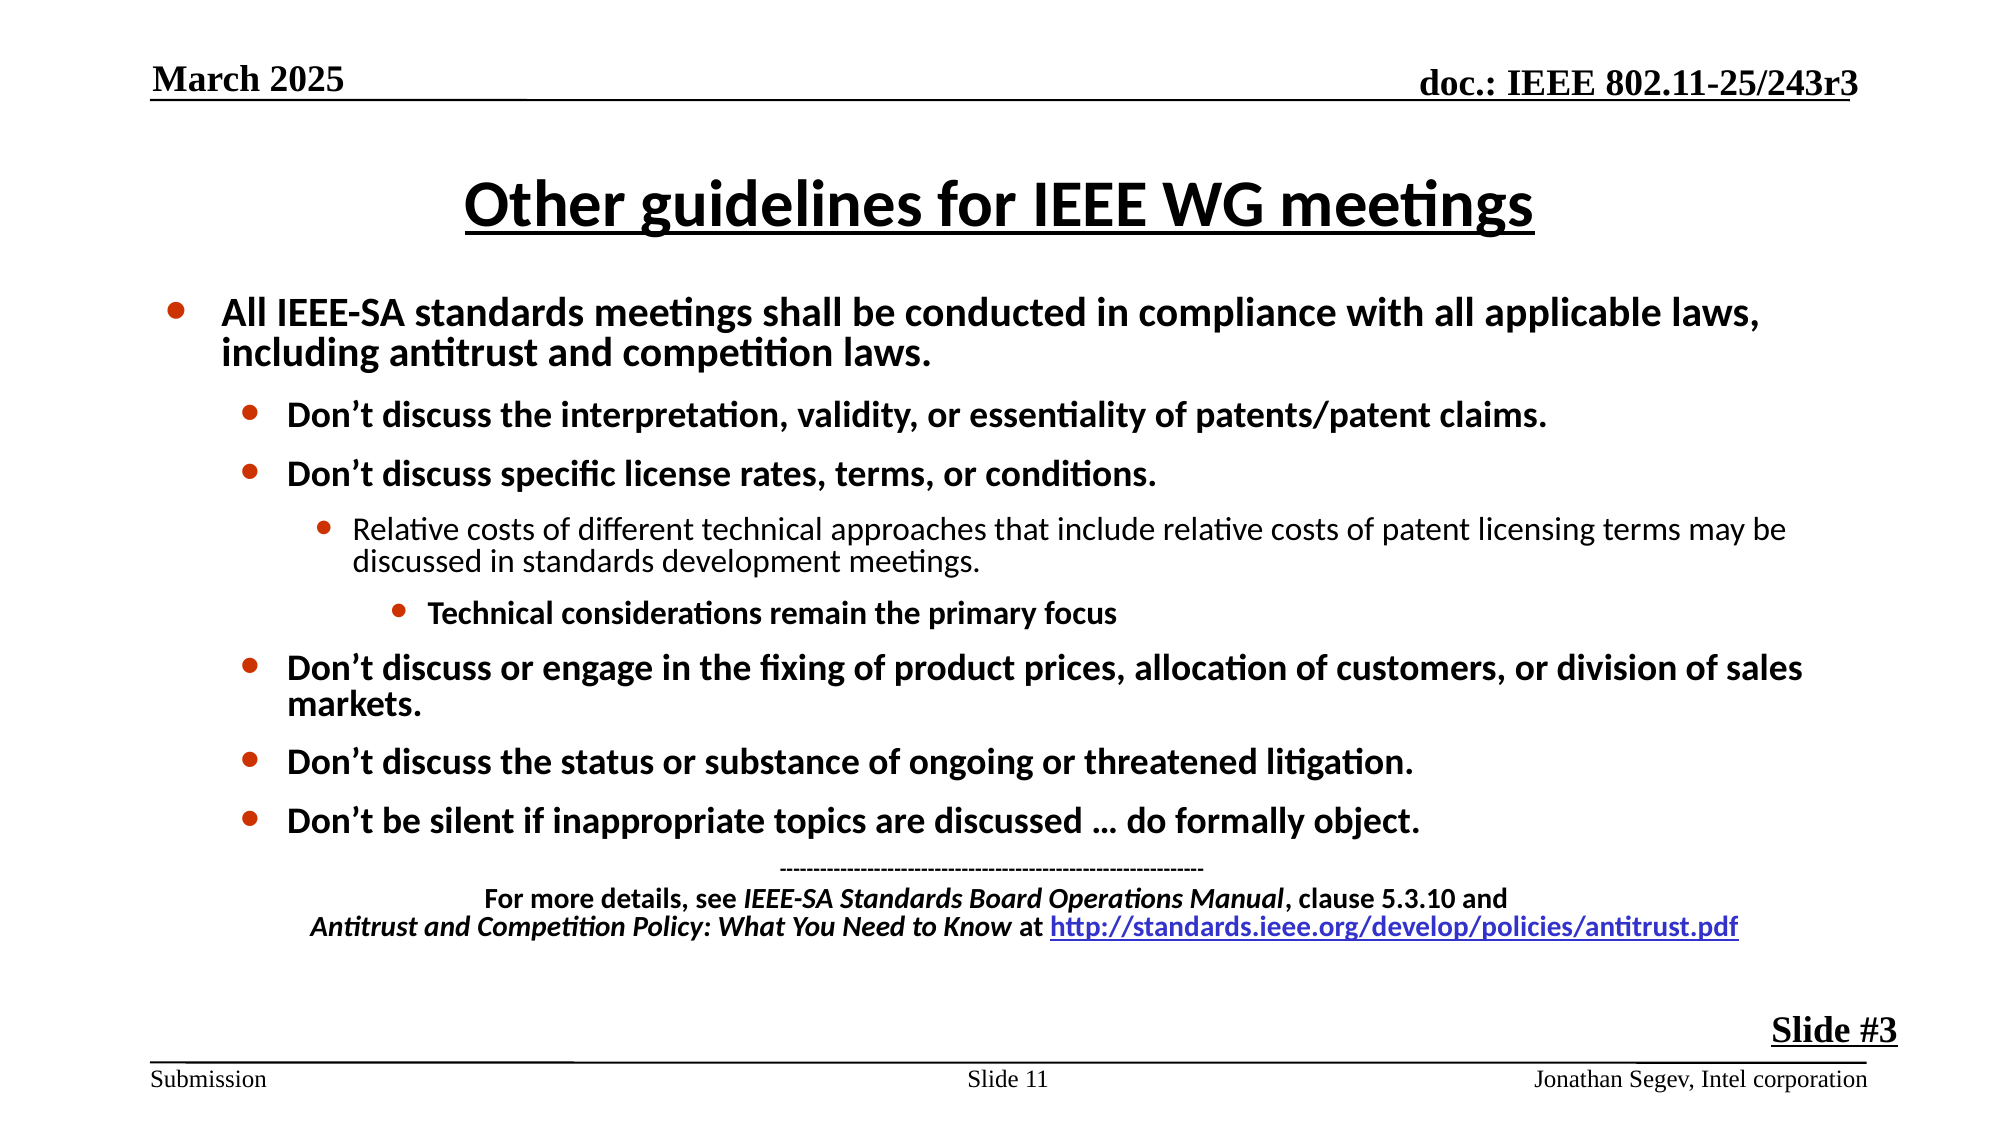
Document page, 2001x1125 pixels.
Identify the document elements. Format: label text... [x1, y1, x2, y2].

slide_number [152, 54, 563, 100]
slide_number Slide 11 [950, 1061, 1067, 1123]
text_box Slide #3 [1756, 997, 1913, 1058]
list All IEEE-SA standards meetings shall be conducted in compliance with all applicable laws, including antitrust and competition laws. Don’t discuss the interpretation, validity, or essentiality of patents/patent claims. Don’t discuss specific license rates, terms, or conditions. Relative costs of different technical approaches that include relative costs of patent licensing terms may be discussed in standards development meetings. Technical considerations remain the primary focus Don’t discuss or engage in the fixing of product prices, allocation of customers, or division of sales markets. Don’t discuss the status or substance of ongoing or threatened litigation. Don’t be silent if inappropriate topics are discussed … do formally object. --------------------------------------------------------------- For more details, see IEEE-SA Standards Board Operations Manual, clause 5.3.10 and Antitrust and Competition Policy: What You Need to Know at http://standards.ieee.org/develop/policies/antitrust.pdf [149, 286, 1850, 1000]
footer Jonathan Segev, Intel corporation [1171, 1061, 1869, 1093]
title Other guidelines for IEEE WG meetings [149, 112, 1850, 286]
